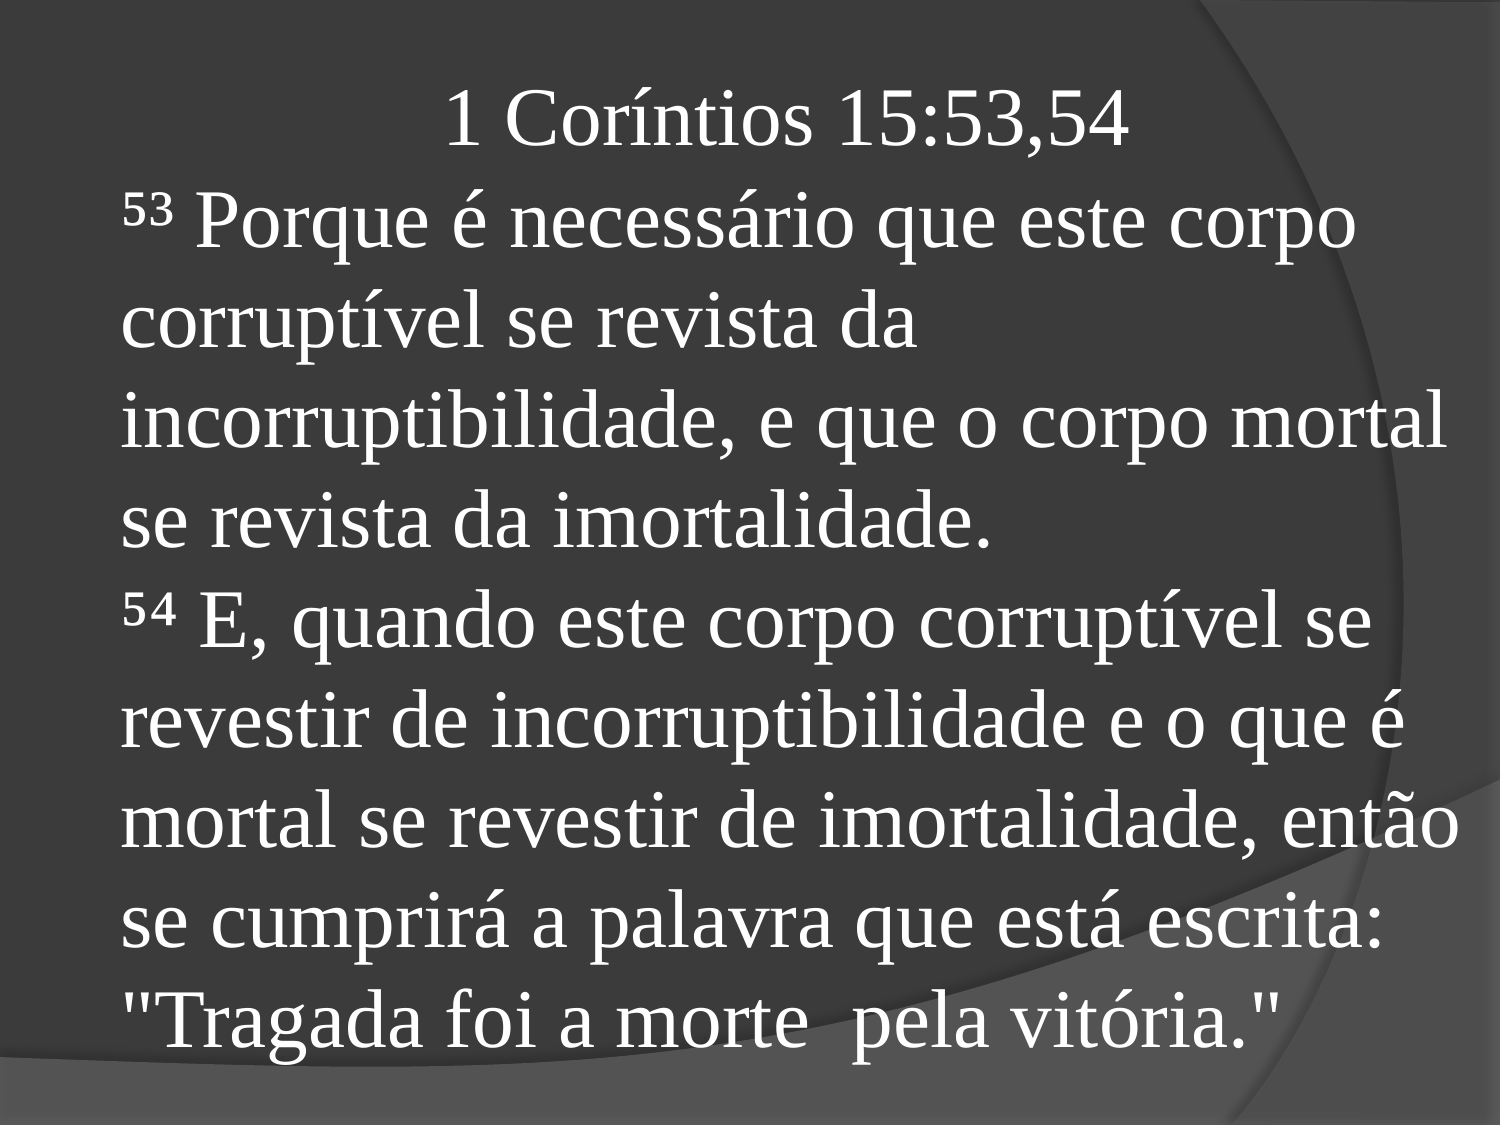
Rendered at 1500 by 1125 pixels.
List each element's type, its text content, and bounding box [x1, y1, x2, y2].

text_box 1 Coríntios 15:53,54 ⁵³ Porque é necessário que este corpo corruptível se revista da incorruptibilidade, e que o corpo mortal se revista da imortalidade. ⁵⁴ E, quando este corpo corruptível se revestir de incorruptibilidade e o que é mortal se revestir de imortalidade, então se cumprirá a palavra que está escrita: "Tragada foi a morte pela vitória." [105, 46, 1500, 1125]
